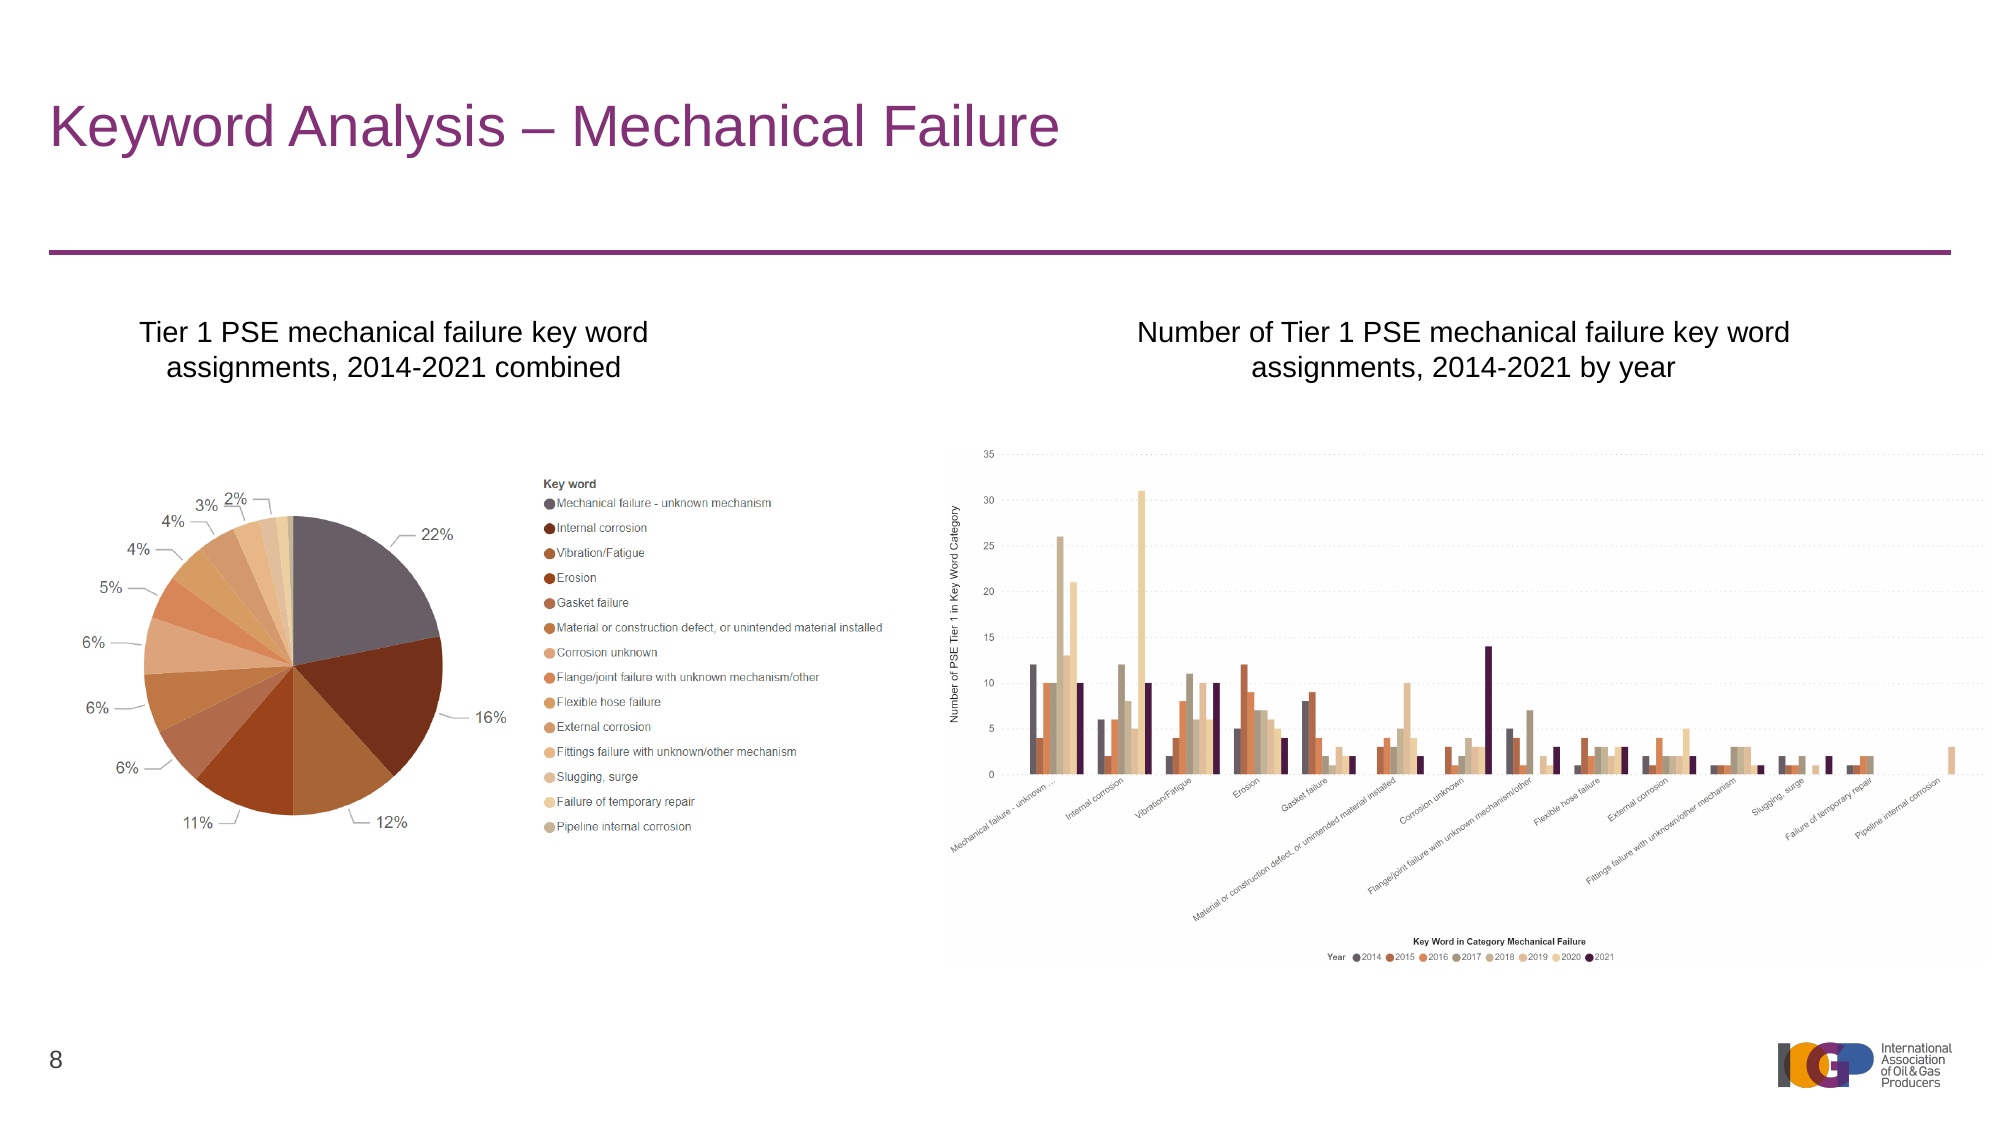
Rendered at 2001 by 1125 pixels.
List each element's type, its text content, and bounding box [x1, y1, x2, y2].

picture [1766, 1031, 1964, 1099]
picture [49, 458, 523, 853]
picture [530, 471, 891, 847]
title Keyword Analysis – Mechanical Failure [49, 88, 1951, 238]
picture [947, 447, 1987, 963]
text_box Tier 1 PSE mechanical failure key word assignments, 2014-2021 combined [49, 305, 740, 391]
text_box Number of Tier 1 PSE mechanical failure key word assignments, 2014-2021 by year [1065, 305, 1863, 391]
